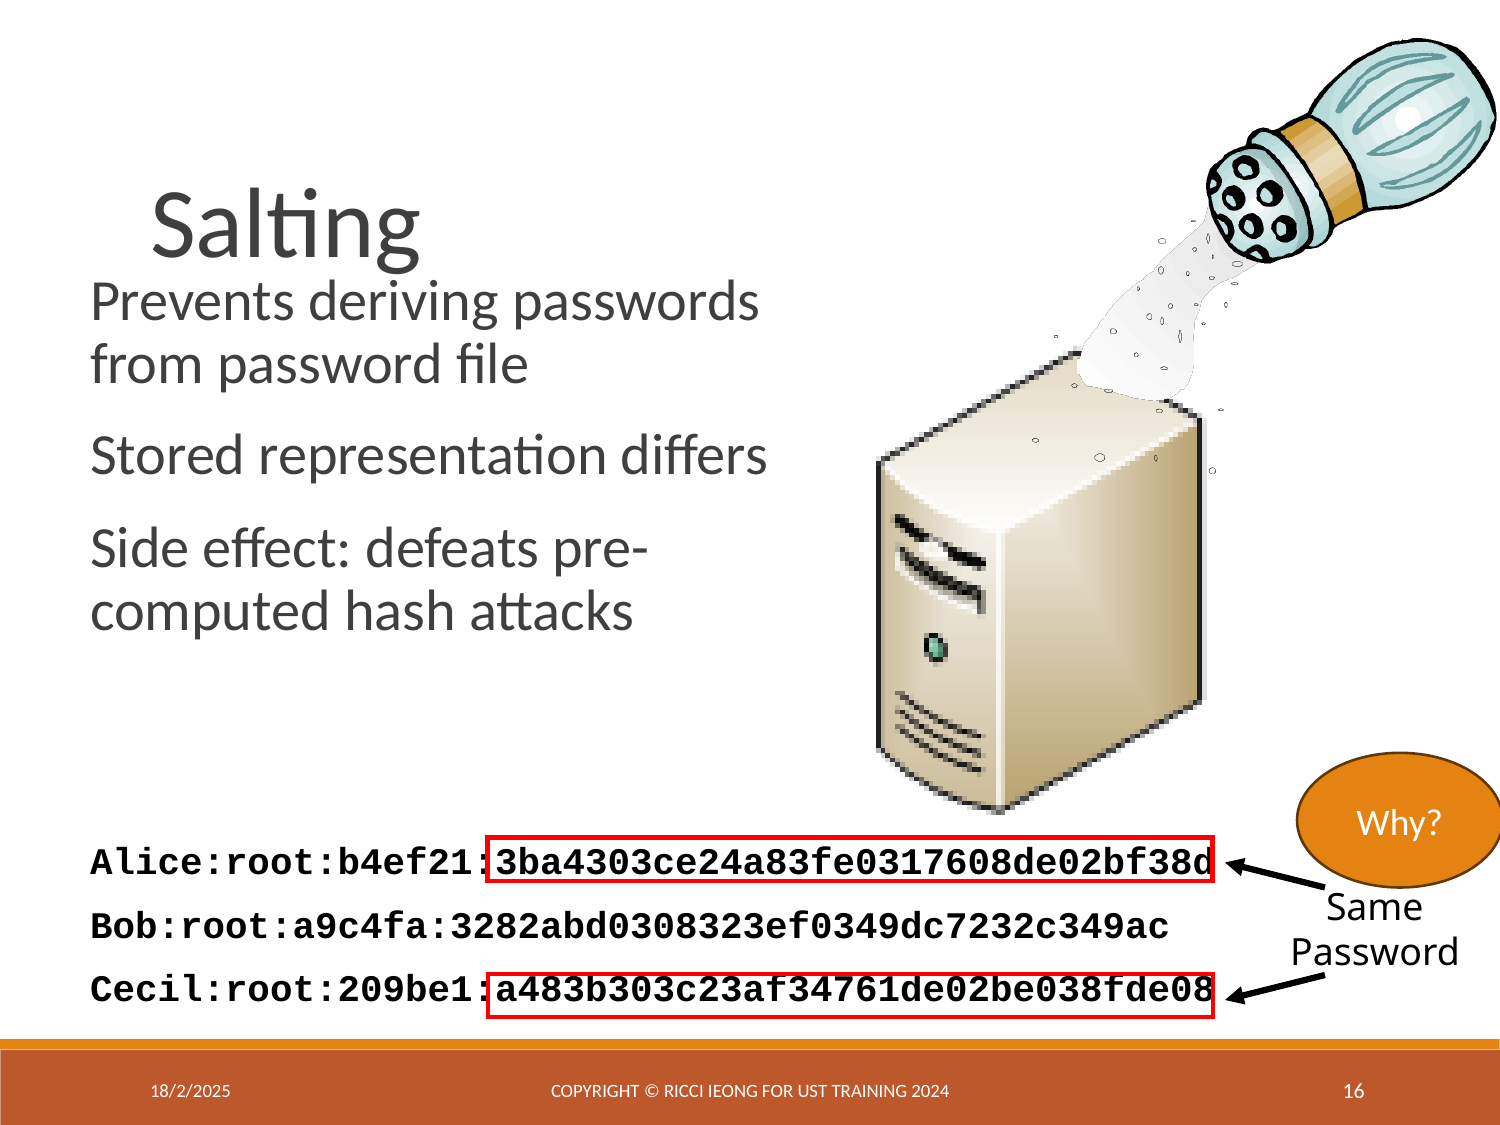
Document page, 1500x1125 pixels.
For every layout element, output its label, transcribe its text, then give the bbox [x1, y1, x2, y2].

text_box [487, 837, 1213, 881]
text_box Alice:root:b4ef21:3ba4303ce24a83fe0317608de02bf38d Bob:root:a9c4fa:3282abd0308323ef0349dc7232c349ac Cecil:root:209be1:a483b303c23af34761de02be038fde08 [75, 829, 1300, 1017]
text_box [488, 973, 1213, 1018]
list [1032, 37, 1500, 475]
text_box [1224, 862, 1326, 888]
slide_number ‹#› [1218, 1059, 1380, 1120]
text_box Same Password [1275, 874, 1475, 980]
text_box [1224, 974, 1326, 1001]
title Salting [135, 47, 1027, 285]
picture [862, 337, 1217, 826]
footer COPYRIGHT © RICCI IEONG FOR UST TRAINING 2024 [453, 1059, 1047, 1120]
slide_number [135, 1059, 440, 1120]
list Prevents deriving passwords from password file Stored representation differs Side effect: defeats pre-computed hash attacks [75, 262, 836, 829]
text_box Why? [1297, 752, 1500, 888]
